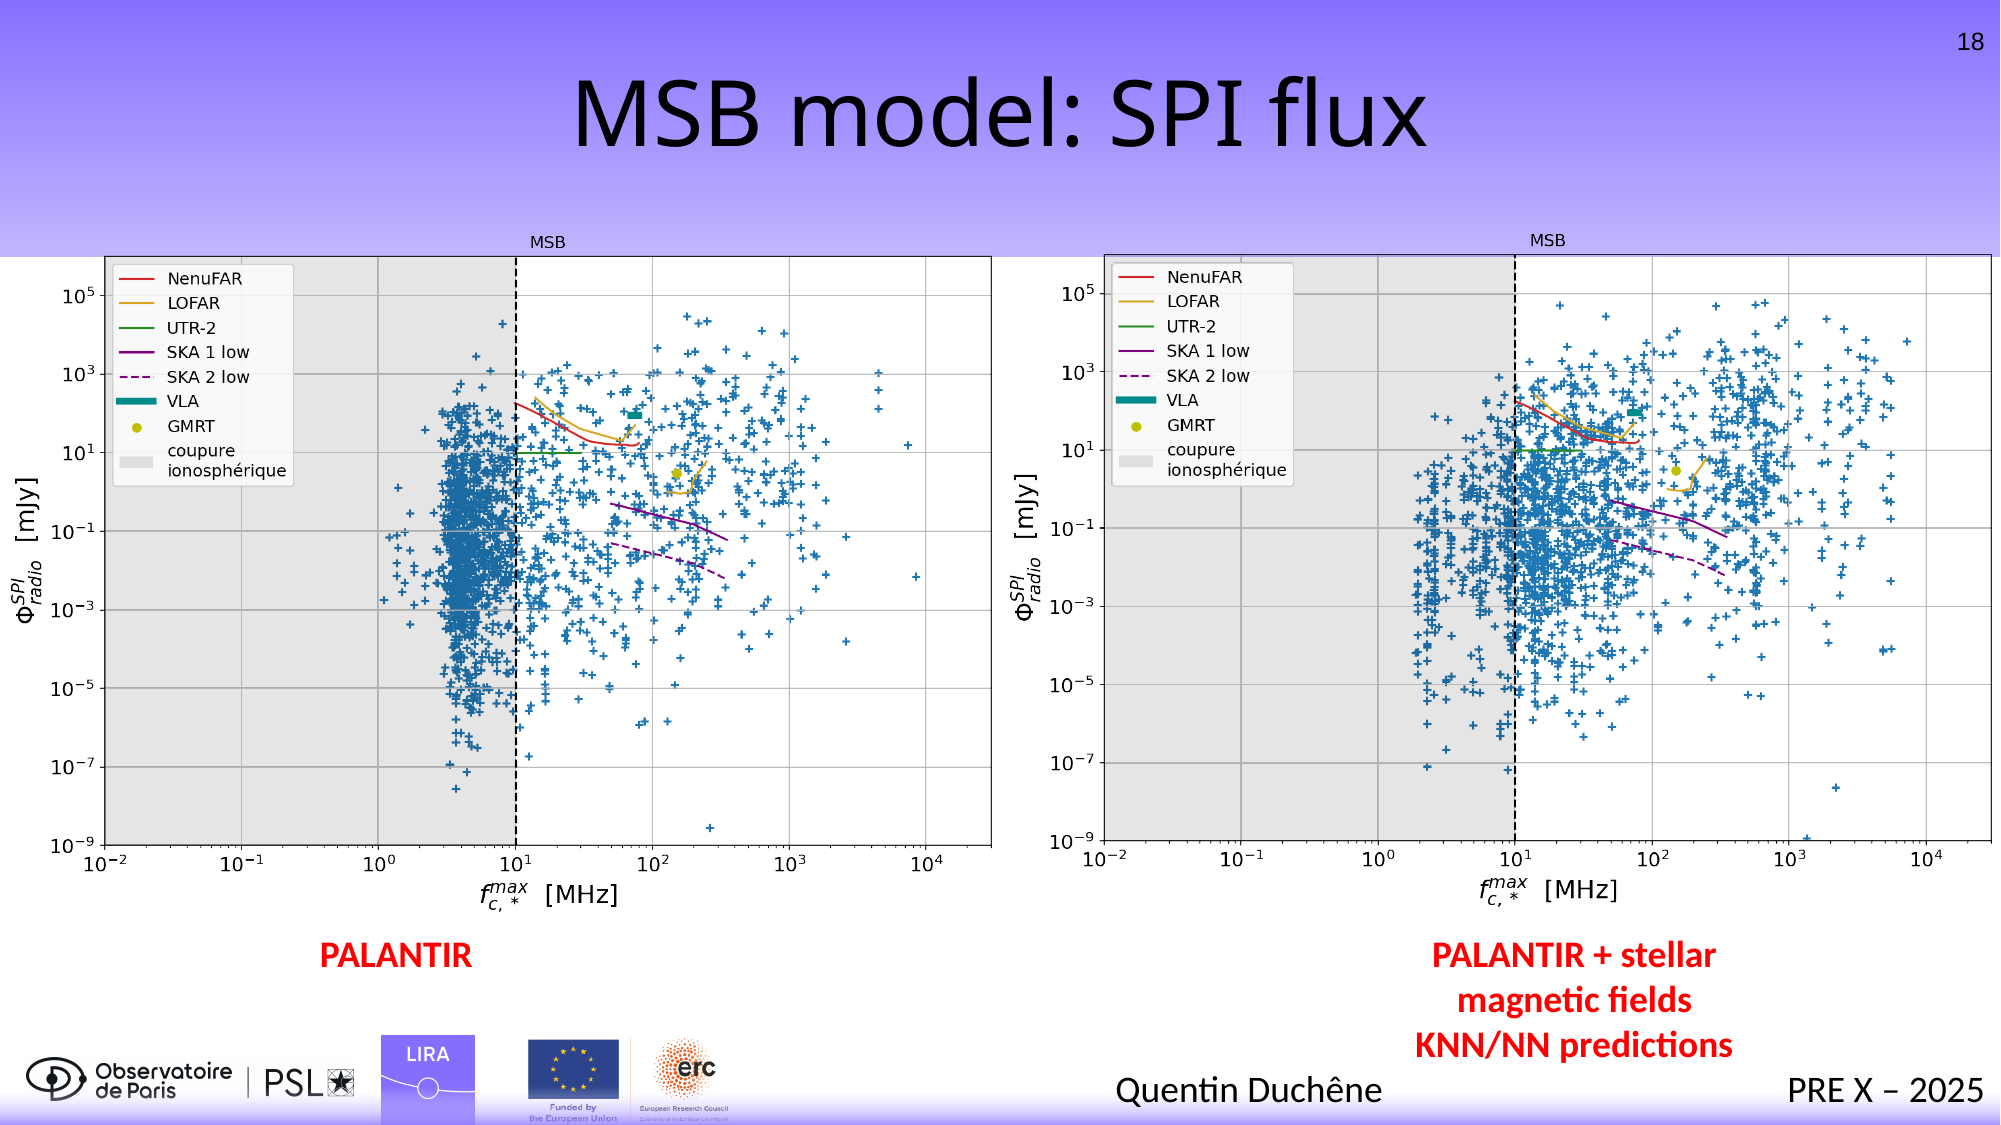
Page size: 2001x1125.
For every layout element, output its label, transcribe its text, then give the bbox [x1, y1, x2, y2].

title MSB model: SPI flux [136, 7, 1863, 225]
slide_number 18 [1918, 5, 2000, 76]
text_box PALANTIR + stellar magnetic fields KNN/NN predictions [1378, 922, 1771, 1073]
picture [381, 1035, 475, 1090]
picture [26, 1057, 354, 1090]
picture [503, 992, 748, 1090]
text_box PALANTIR [74, 924, 718, 983]
picture [0, 223, 2000, 924]
